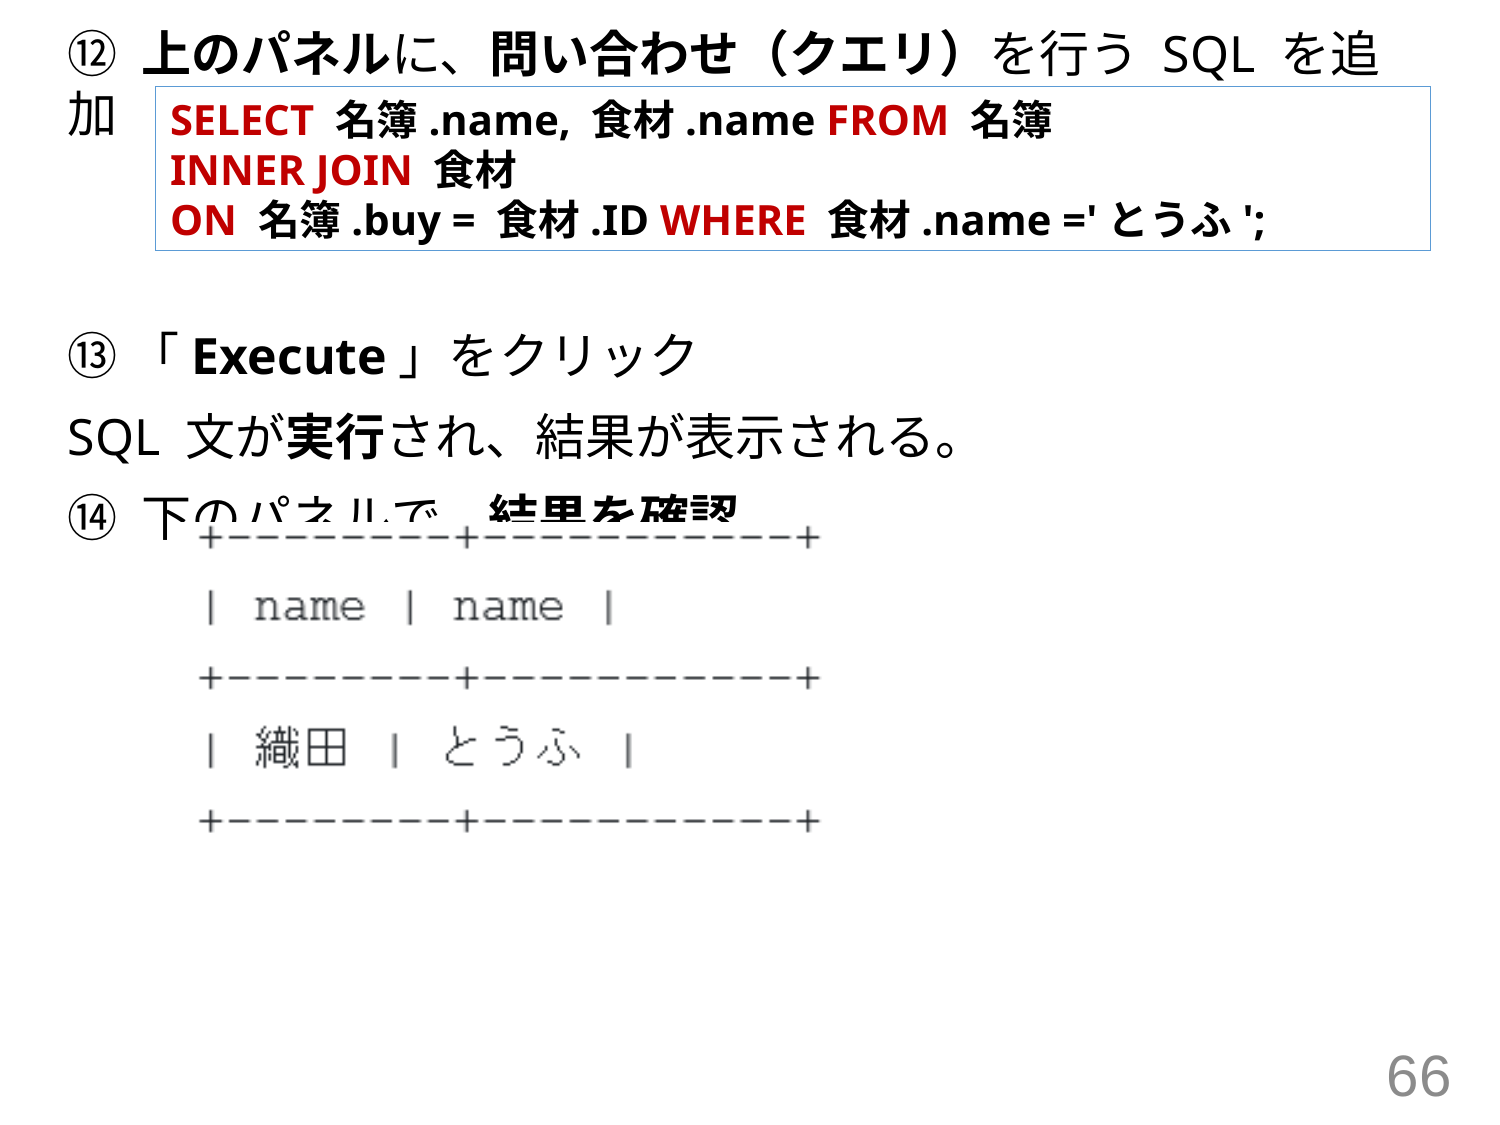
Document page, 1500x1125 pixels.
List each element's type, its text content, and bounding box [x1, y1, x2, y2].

list ⑫ 上のパネルに、問い合わせ（クエリ）を行う SQL を追加 ⑬「Execute」をクリック SQL 文が実行され、結果が表示される。 ⑭ 下のパネルで、結果を確認。 [52, 14, 1441, 1030]
text_box SELECT 名簿.name, 食材.name FROM 名簿 INNER JOIN 食材 ON 名簿.buy = 食材.ID WHERE 食材.name ='とうふ'; [155, 86, 1431, 251]
slide_number 66 [1129, 1042, 1467, 1103]
picture [173, 522, 980, 865]
